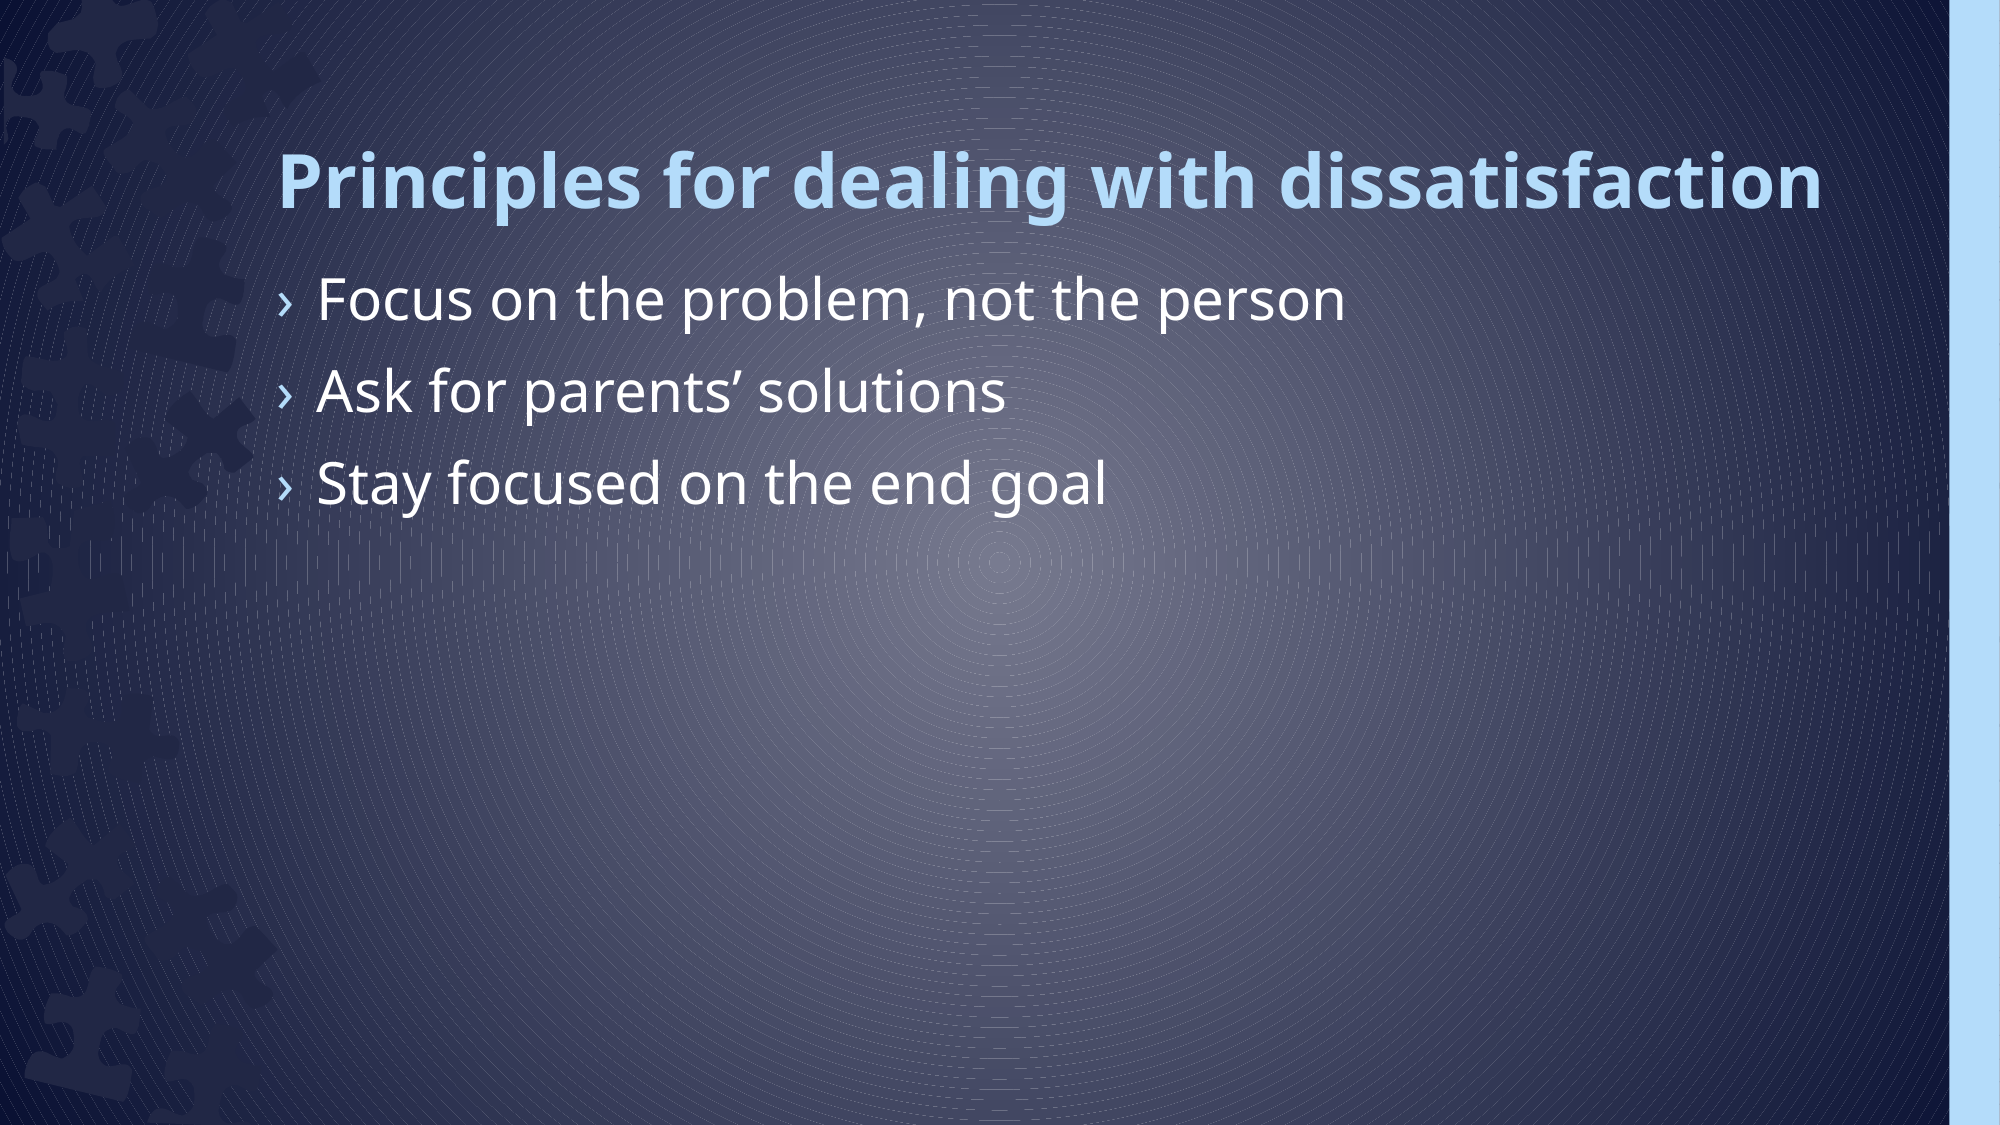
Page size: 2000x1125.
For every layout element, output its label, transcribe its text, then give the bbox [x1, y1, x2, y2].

title Principles for dealing with dissatisfaction [261, 29, 1867, 233]
list Focus on the problem, not the person Ask for parents’ solutions Stay focused on the end goal [261, 262, 1867, 1013]
